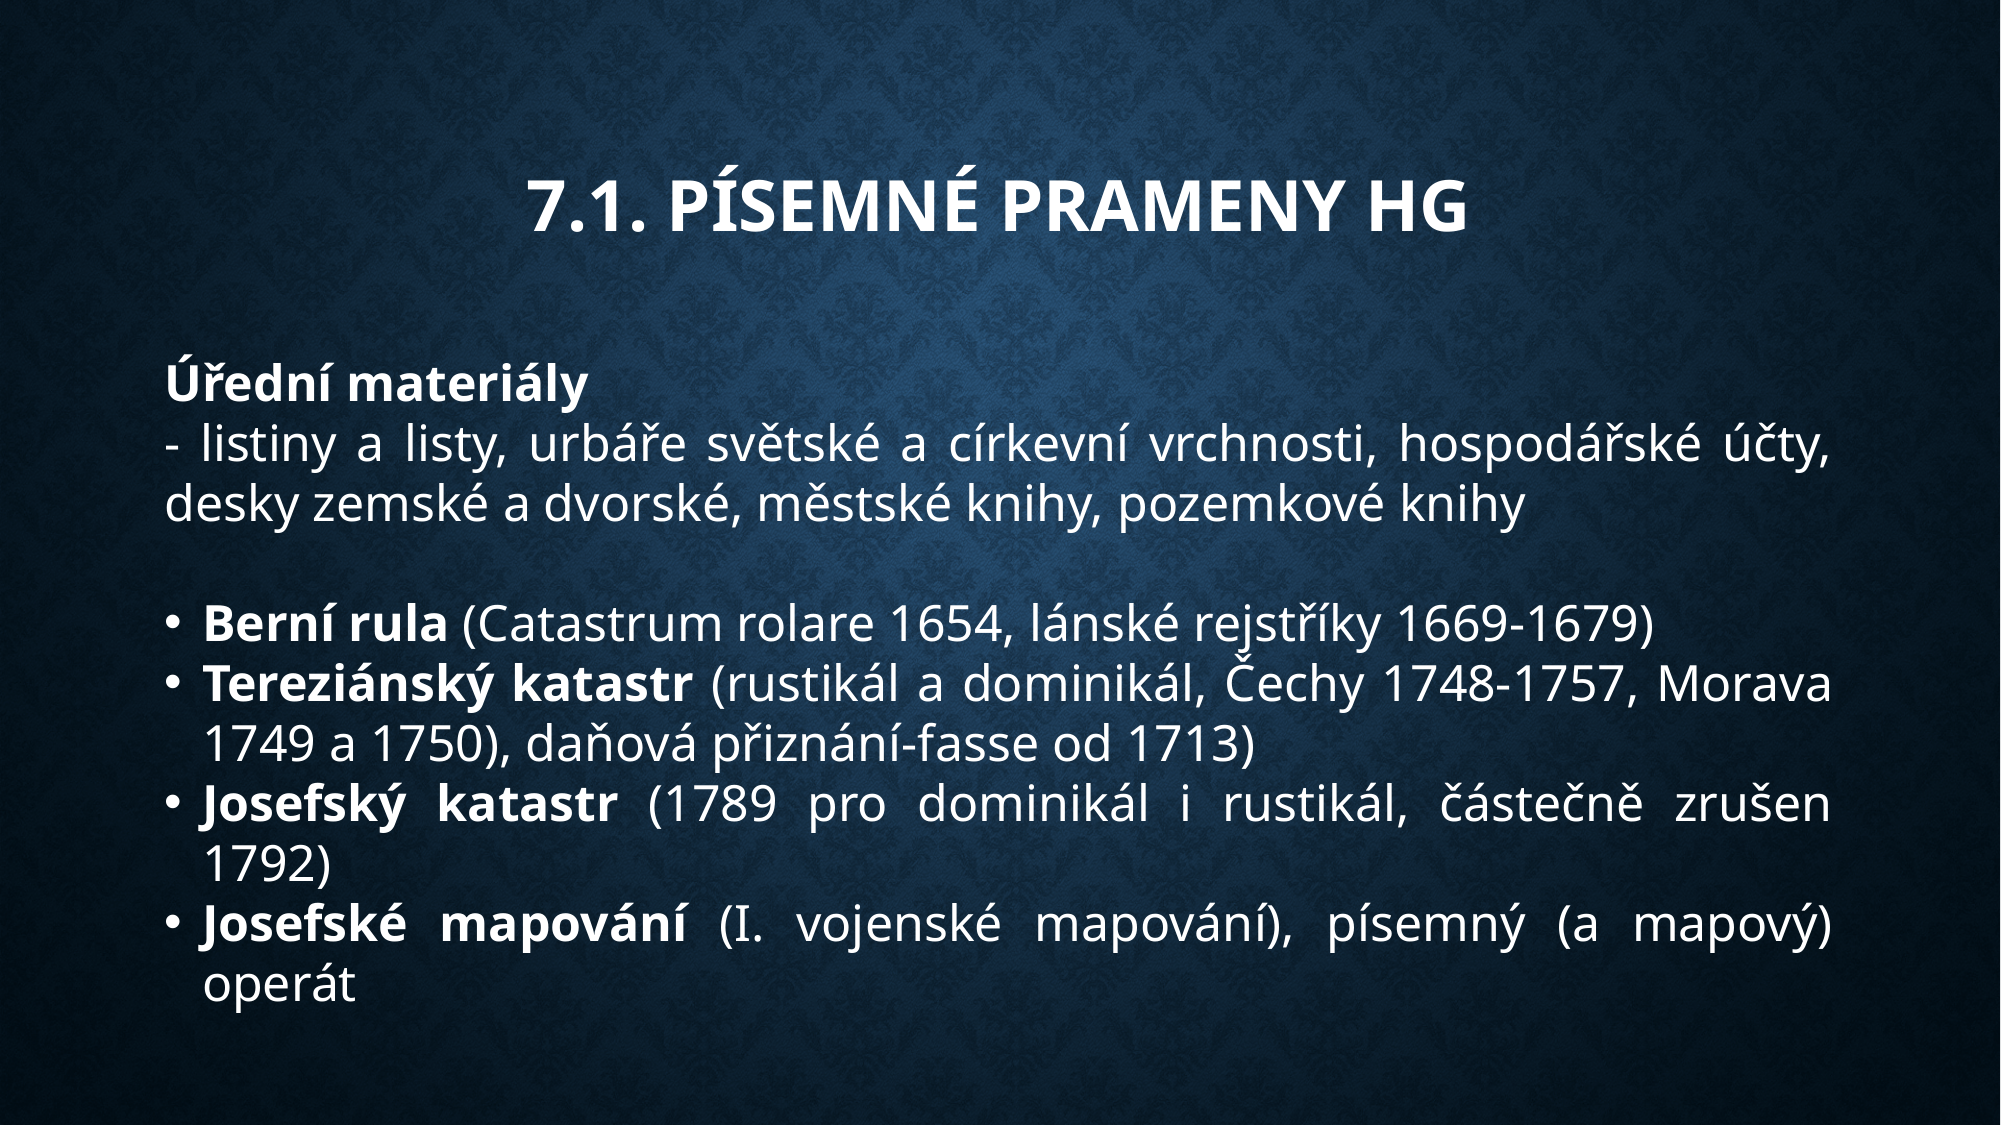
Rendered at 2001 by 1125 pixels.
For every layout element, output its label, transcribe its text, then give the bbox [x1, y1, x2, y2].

picture [0, 0, 2001, 1125]
text_box 7.1. Písemné prameny HG [149, 99, 1849, 318]
text_box Úřední materiály - listiny a listy, urbáře světské a církevní vrchnosti, hospodářské účty, desky zemské a dvorské, městské knihy, pozemkové knihy Berní rula (Catastrum rolare 1654, lánské rejstříky 1669-1679) Tereziánský katastr (rustikál a dominikál, Čechy 1748-1757, Morava 1749 a 1750), daňová přiznání-fasse od 1713) Josefský katastr (1789 pro dominikál i rustikál, částečně zrušen 1792) Josefské mapování (I. vojenské mapování), písemný (a mapový) operát [149, 343, 1849, 950]
